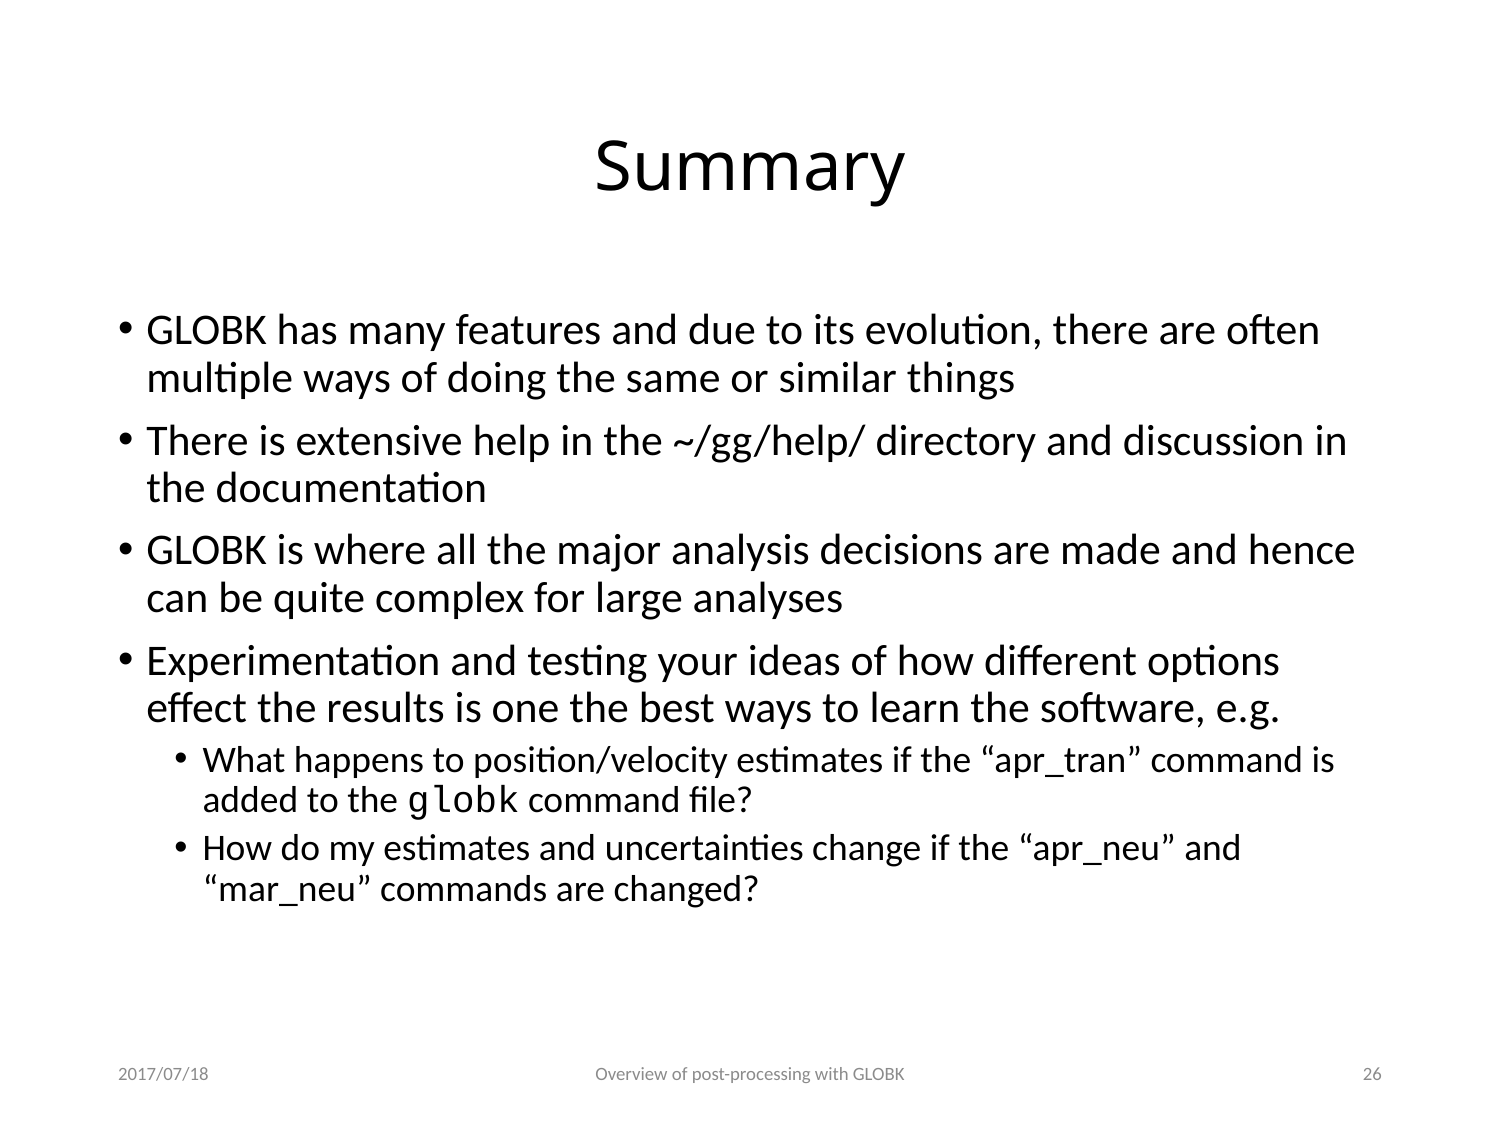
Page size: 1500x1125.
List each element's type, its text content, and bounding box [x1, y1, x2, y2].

slide_number 25 [1059, 1042, 1397, 1103]
list GLOBK has many features and due to its evolution, there are often multiple ways of doing the same or similar things There is extensive help in the ~/gg/help/ directory and discussion in the documentation GLOBK is where all the major analysis decisions are made and hence can be quite complex for large analyses Experimentation and testing your ideas of how different options effect the results is one the best ways to learn the software, e.g. What happens to position/velocity estimates if the “apr_tran” command is added to the globk command file? How do my estimates and uncertainties change if the “apr_neu” and “mar_neu” commands are changed? [103, 299, 1397, 1014]
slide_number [103, 1042, 441, 1103]
title Summary [103, 59, 1397, 278]
footer Overview of post-processing with GLOBK [496, 1042, 1004, 1103]
